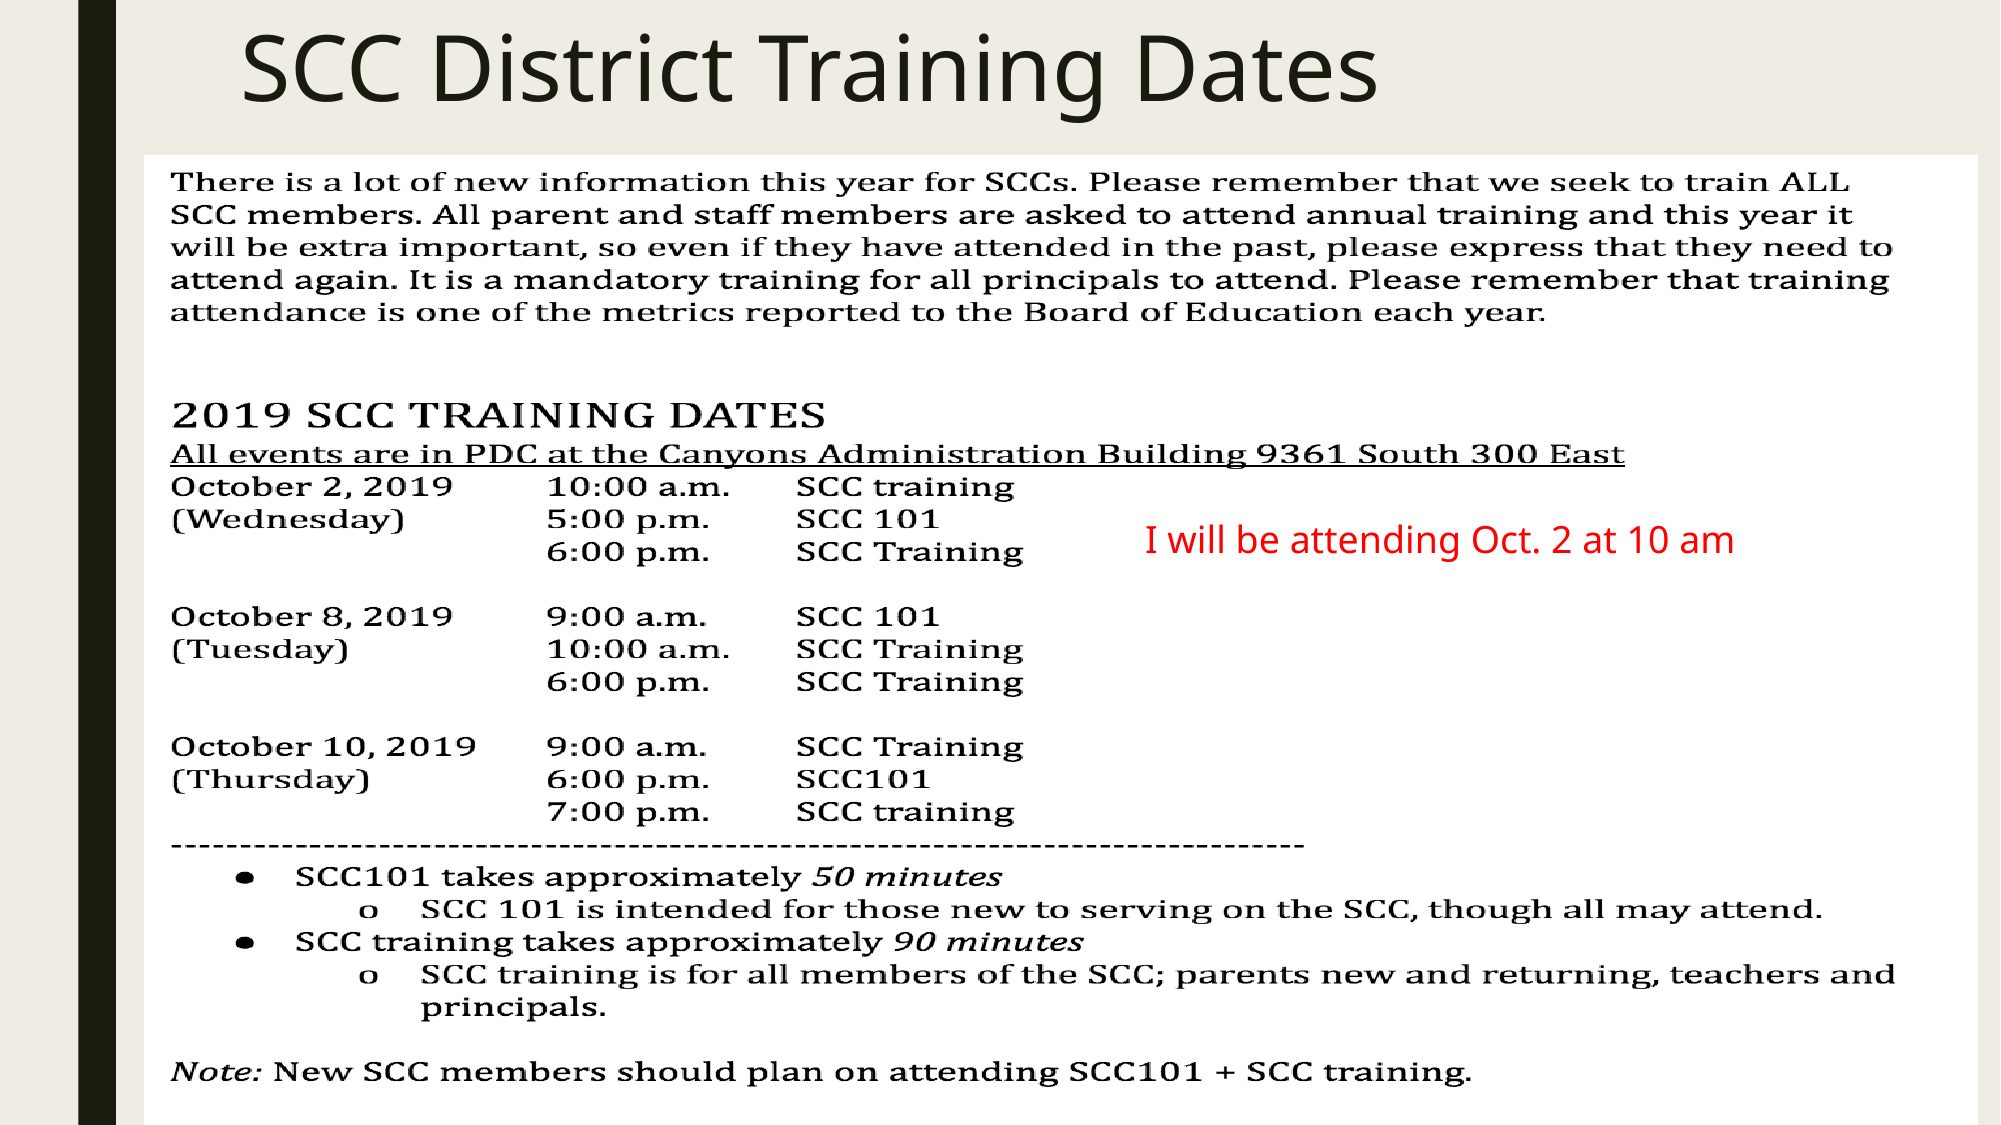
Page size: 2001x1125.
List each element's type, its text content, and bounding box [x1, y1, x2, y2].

picture [144, 154, 1978, 1125]
title SCC District Training Dates [225, 15, 1800, 154]
